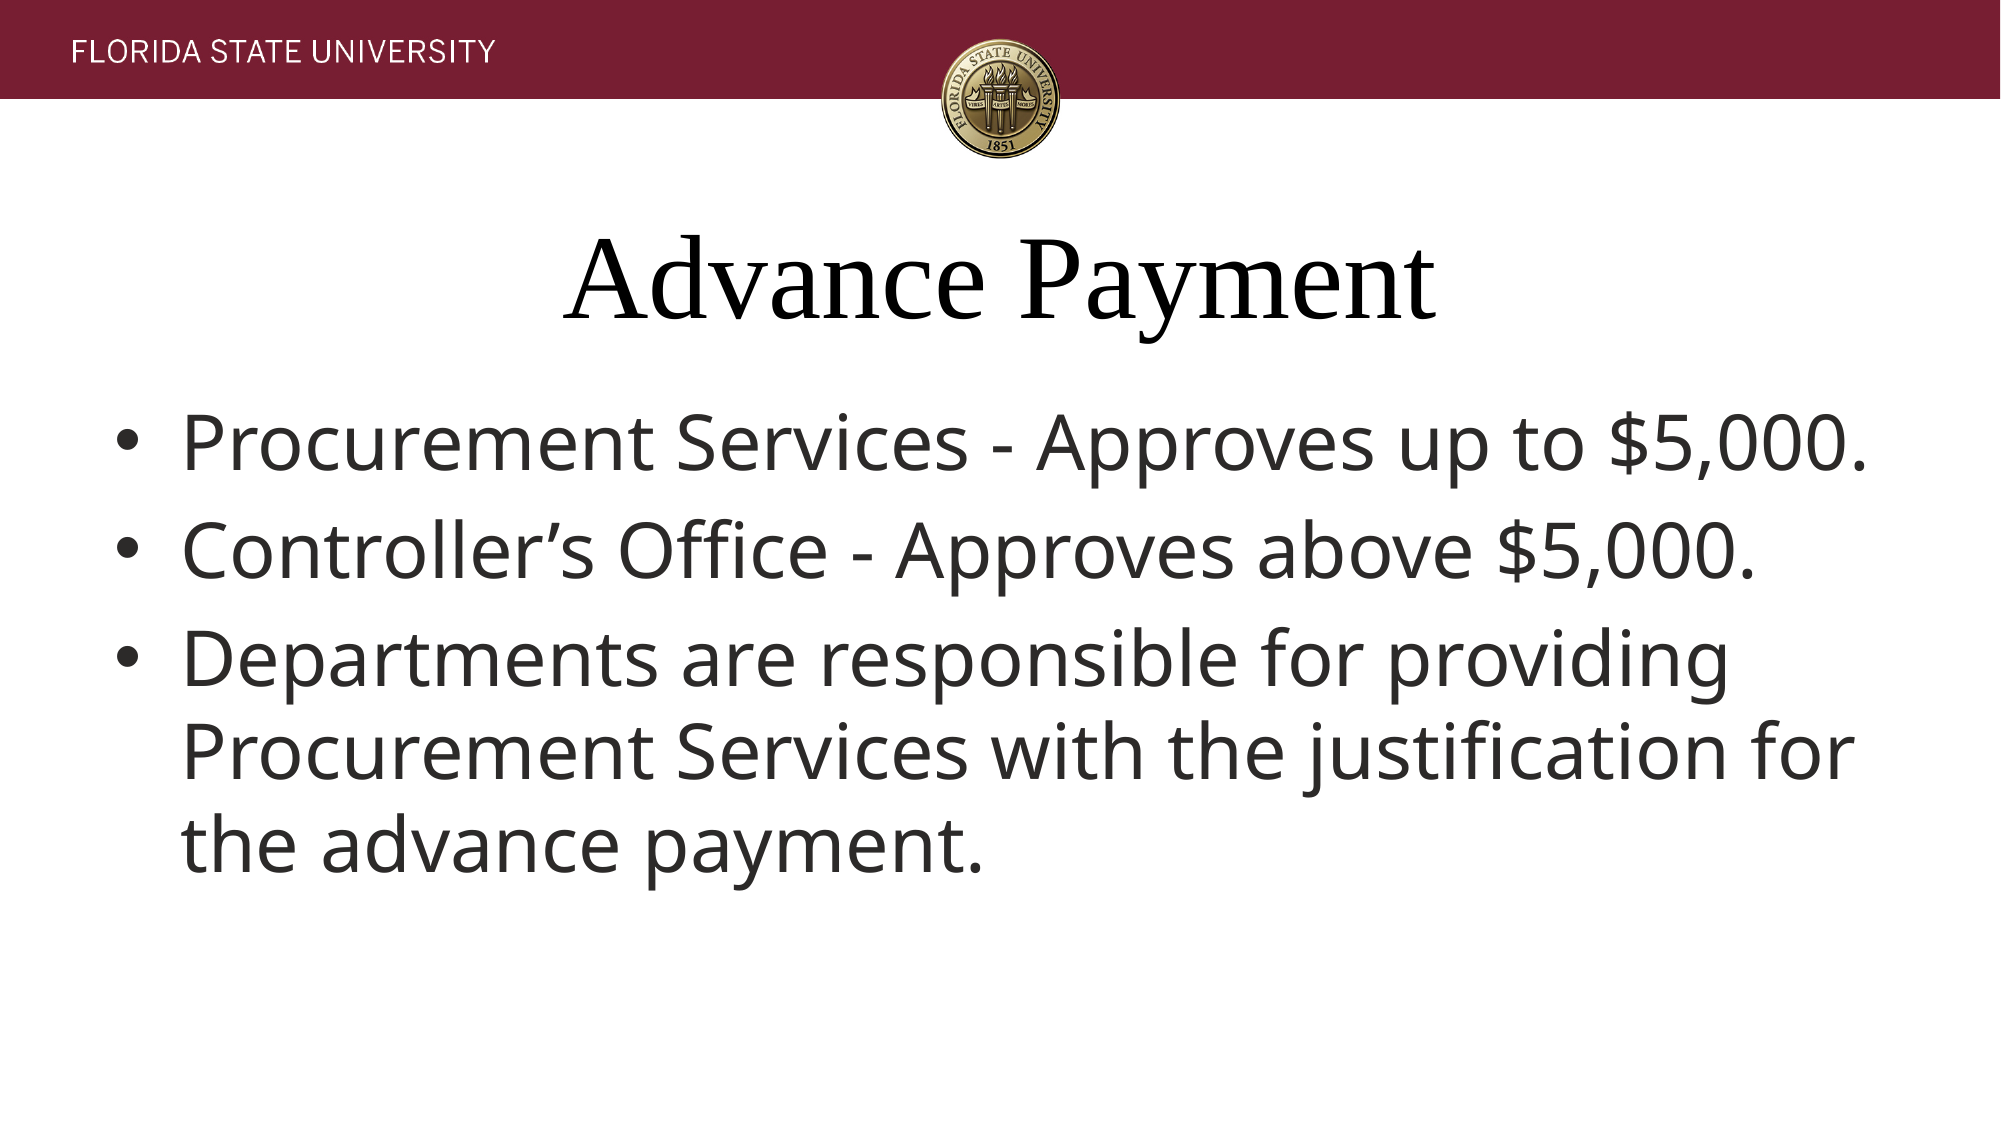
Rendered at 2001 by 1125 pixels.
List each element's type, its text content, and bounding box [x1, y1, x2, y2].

title Advance Payment [99, 191, 1900, 351]
list Procurement Services - Approves up to $5,000. Controller’s Office - Approves above $5,000. Departments are responsible for providing Procurement Services with the justification for the advance payment. [99, 385, 1900, 992]
picture [0, 0, 2001, 1125]
